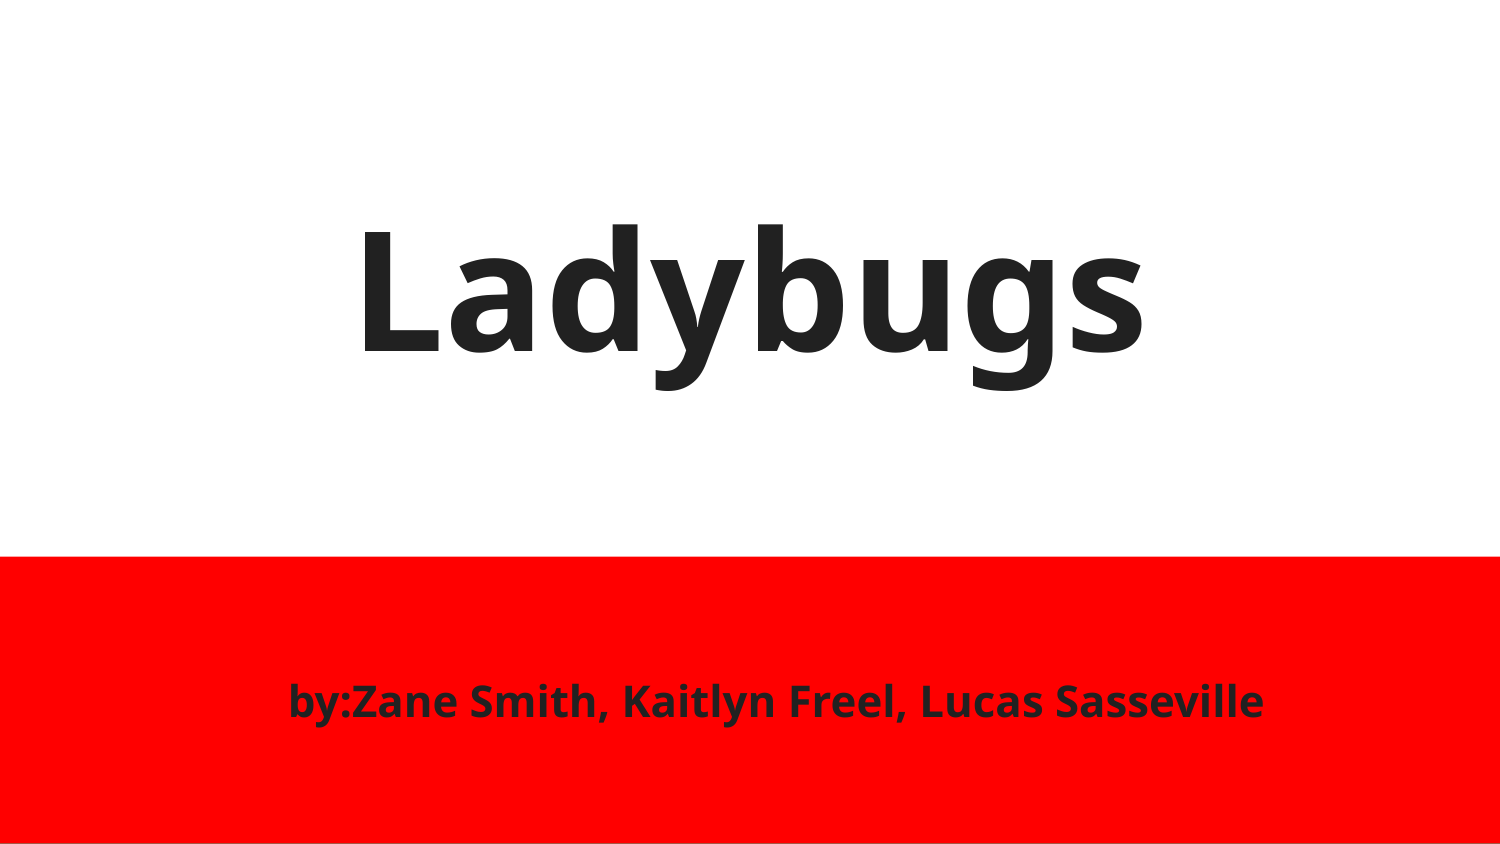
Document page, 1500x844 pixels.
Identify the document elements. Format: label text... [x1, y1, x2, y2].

title Ladybugs [51, 64, 1449, 506]
subtitle by:Zane Smith, Kaitlyn Freel, Lucas Sasseville [0, 556, 1500, 844]
